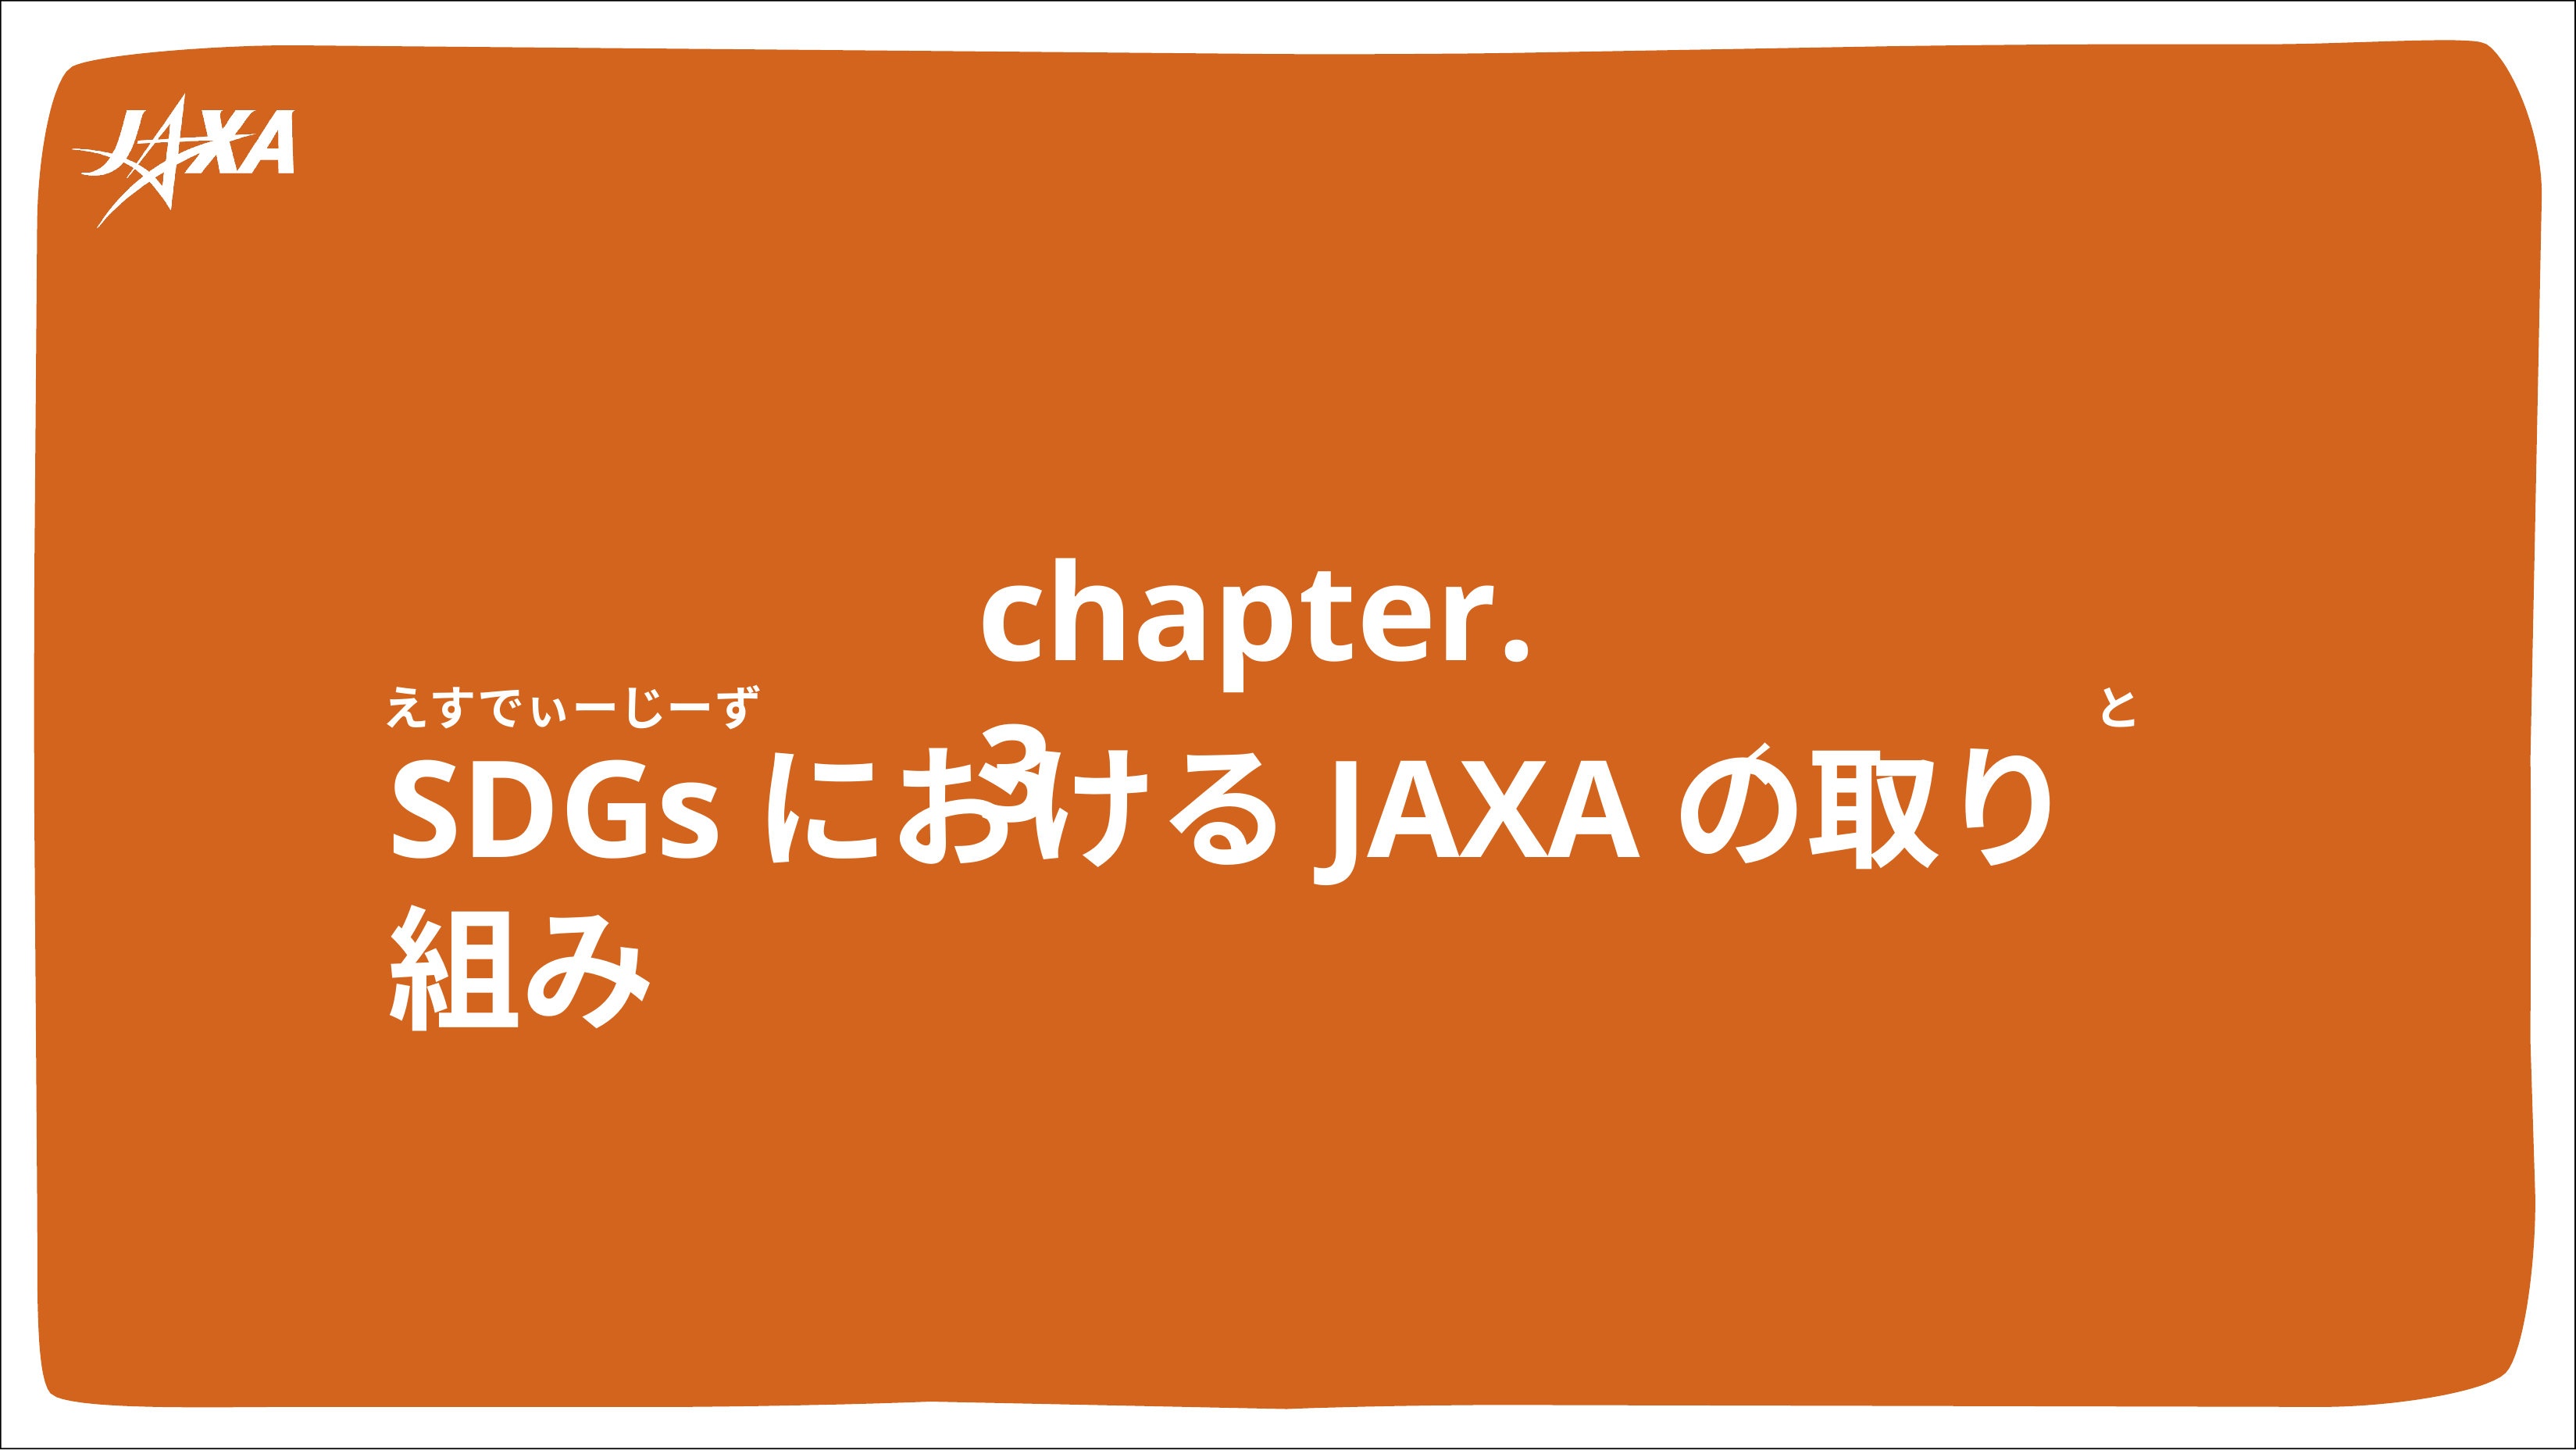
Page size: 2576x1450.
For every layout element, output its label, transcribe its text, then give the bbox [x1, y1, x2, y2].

text_box SDGsにおけるJAXAの取り組み [385, 722, 2191, 1046]
title chapter.3 [975, 524, 1600, 676]
picture [67, 89, 302, 236]
text_box えすでぃーじーず と く [380, 676, 2190, 791]
